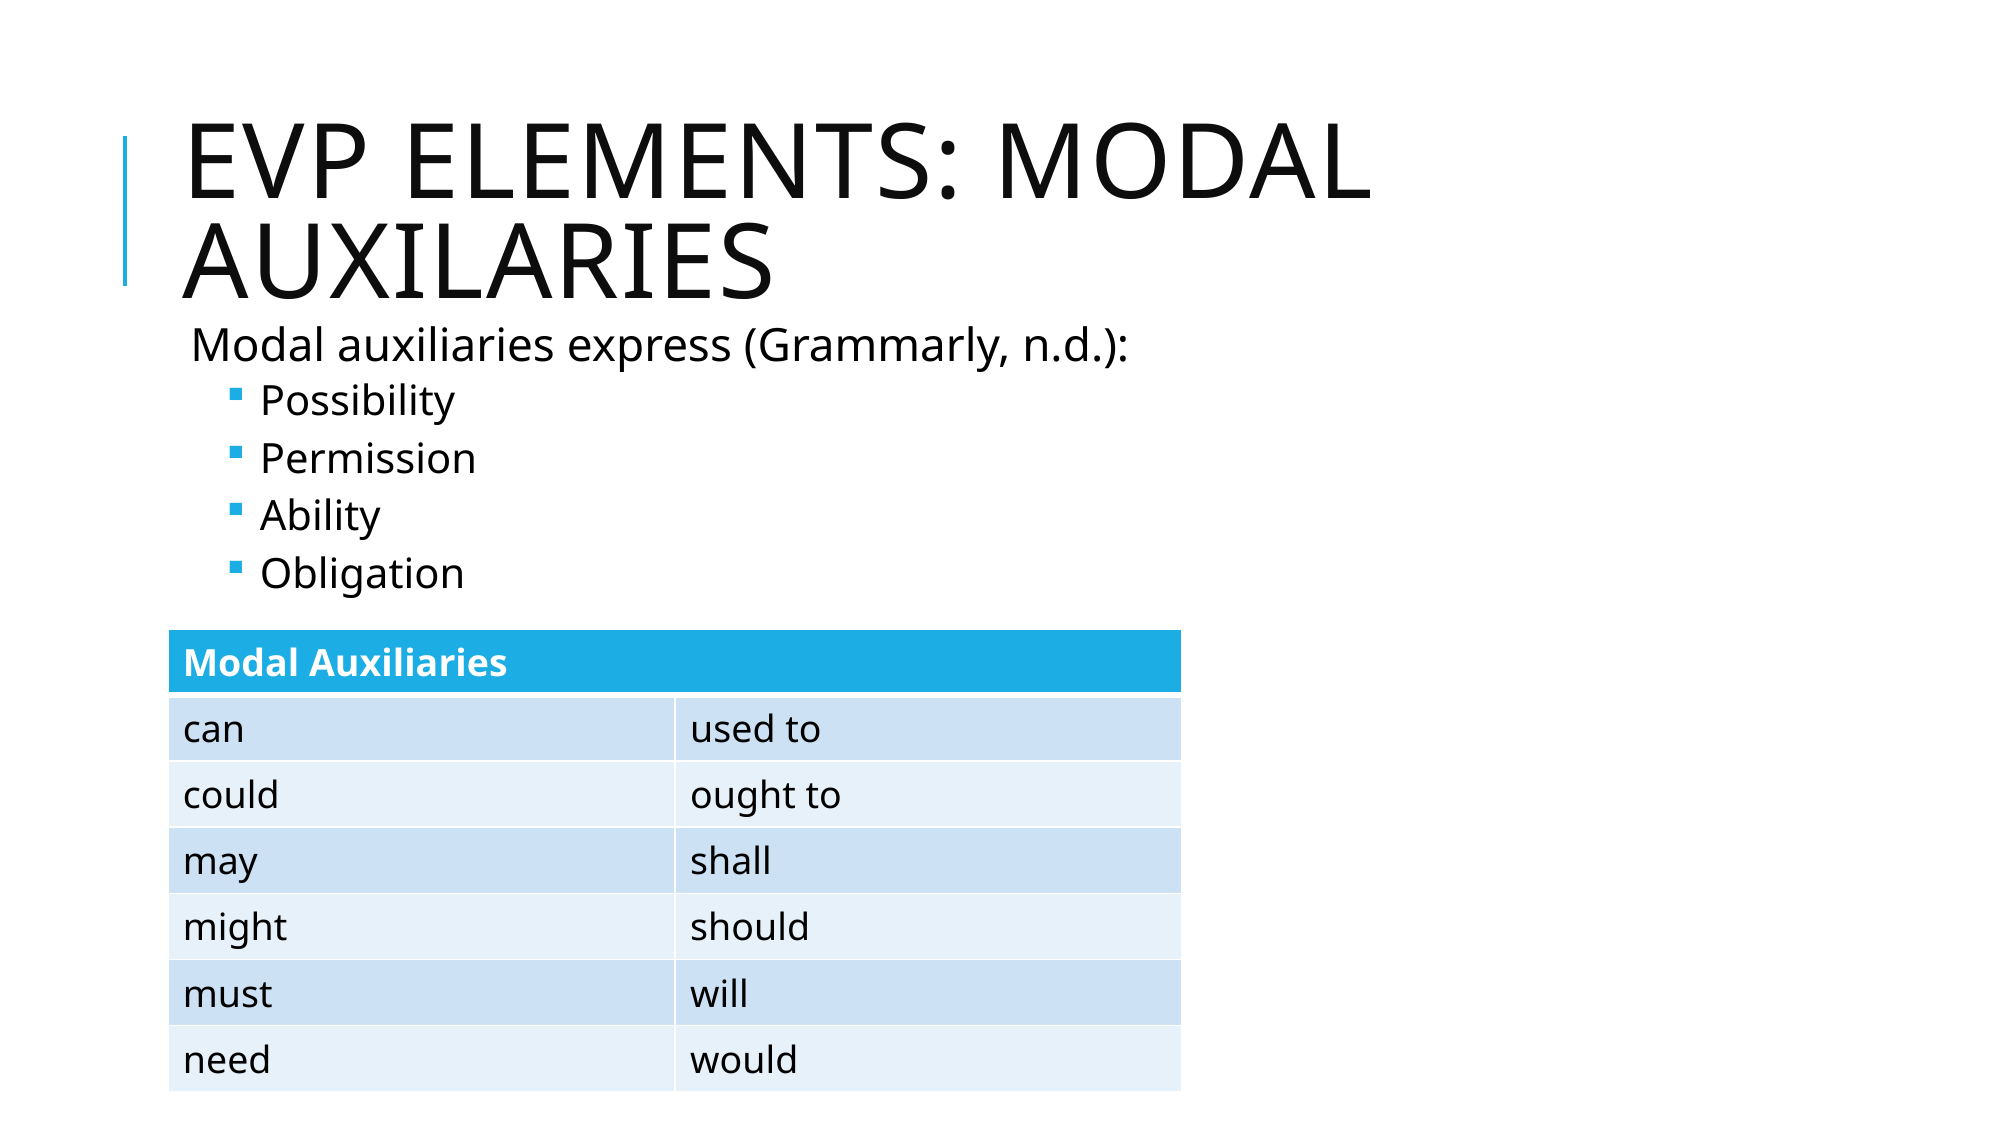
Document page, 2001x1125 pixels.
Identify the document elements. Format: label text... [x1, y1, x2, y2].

table_cell need [169, 1026, 674, 1091]
table_cell shall [676, 828, 1181, 893]
table_cell can [169, 698, 674, 760]
table_cell would [676, 1026, 1181, 1091]
table_cell might [169, 894, 674, 959]
table_cell should [676, 894, 1181, 959]
table_cell will [676, 960, 1181, 1025]
table_cell used to [676, 698, 1181, 760]
table_cell may [169, 828, 674, 893]
table_cell could [169, 762, 674, 826]
title EVP ELEMENTS: MODAL AUXILARIES [168, 96, 1763, 314]
table_header Modal Auxiliaries [169, 630, 1181, 692]
table_cell ought to [676, 762, 1181, 826]
table_cell must [169, 960, 674, 1025]
list Modal auxiliaries express (Grammarly, n.d.): Possibility Permission Ability Obligation [168, 314, 1763, 1035]
